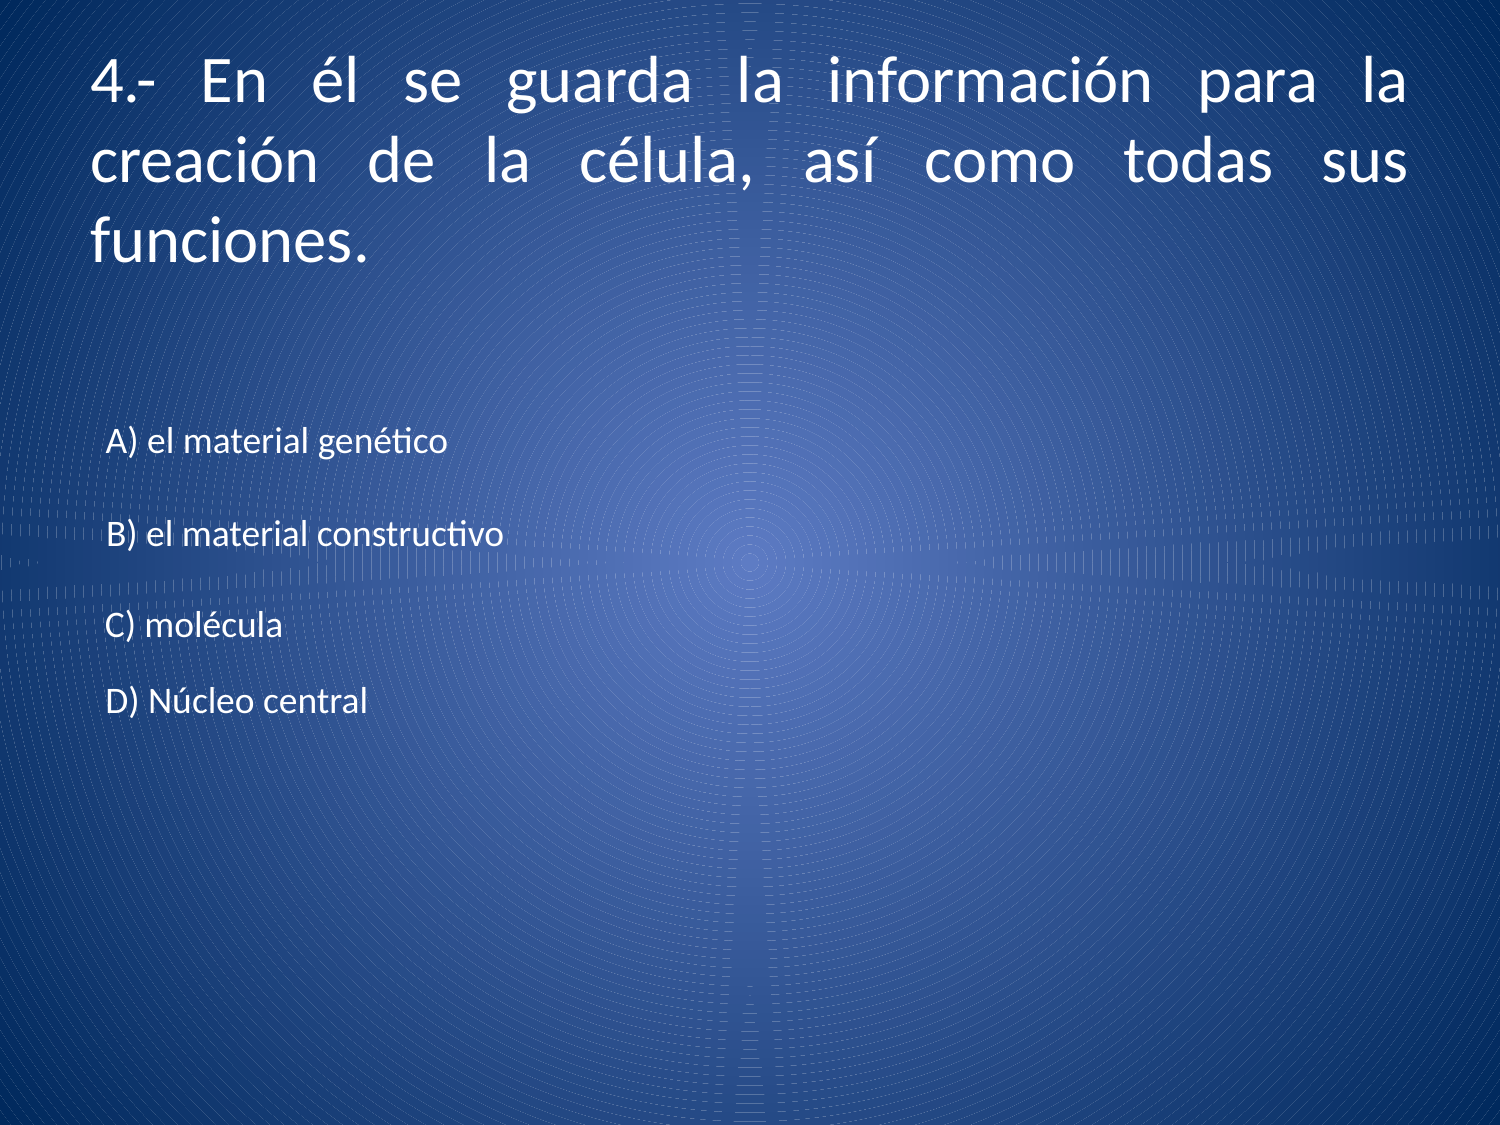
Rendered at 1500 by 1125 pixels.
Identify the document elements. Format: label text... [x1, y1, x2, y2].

text_box B) el material constructivo [91, 501, 520, 562]
text_box D) Núcleo central [90, 668, 384, 729]
text_box A) el material genético [90, 408, 464, 469]
title 4.- En él se guarda la información para la creación de la célula, así como todas sus funciones. [75, 45, 1425, 268]
text_box C) molécula [90, 593, 299, 653]
